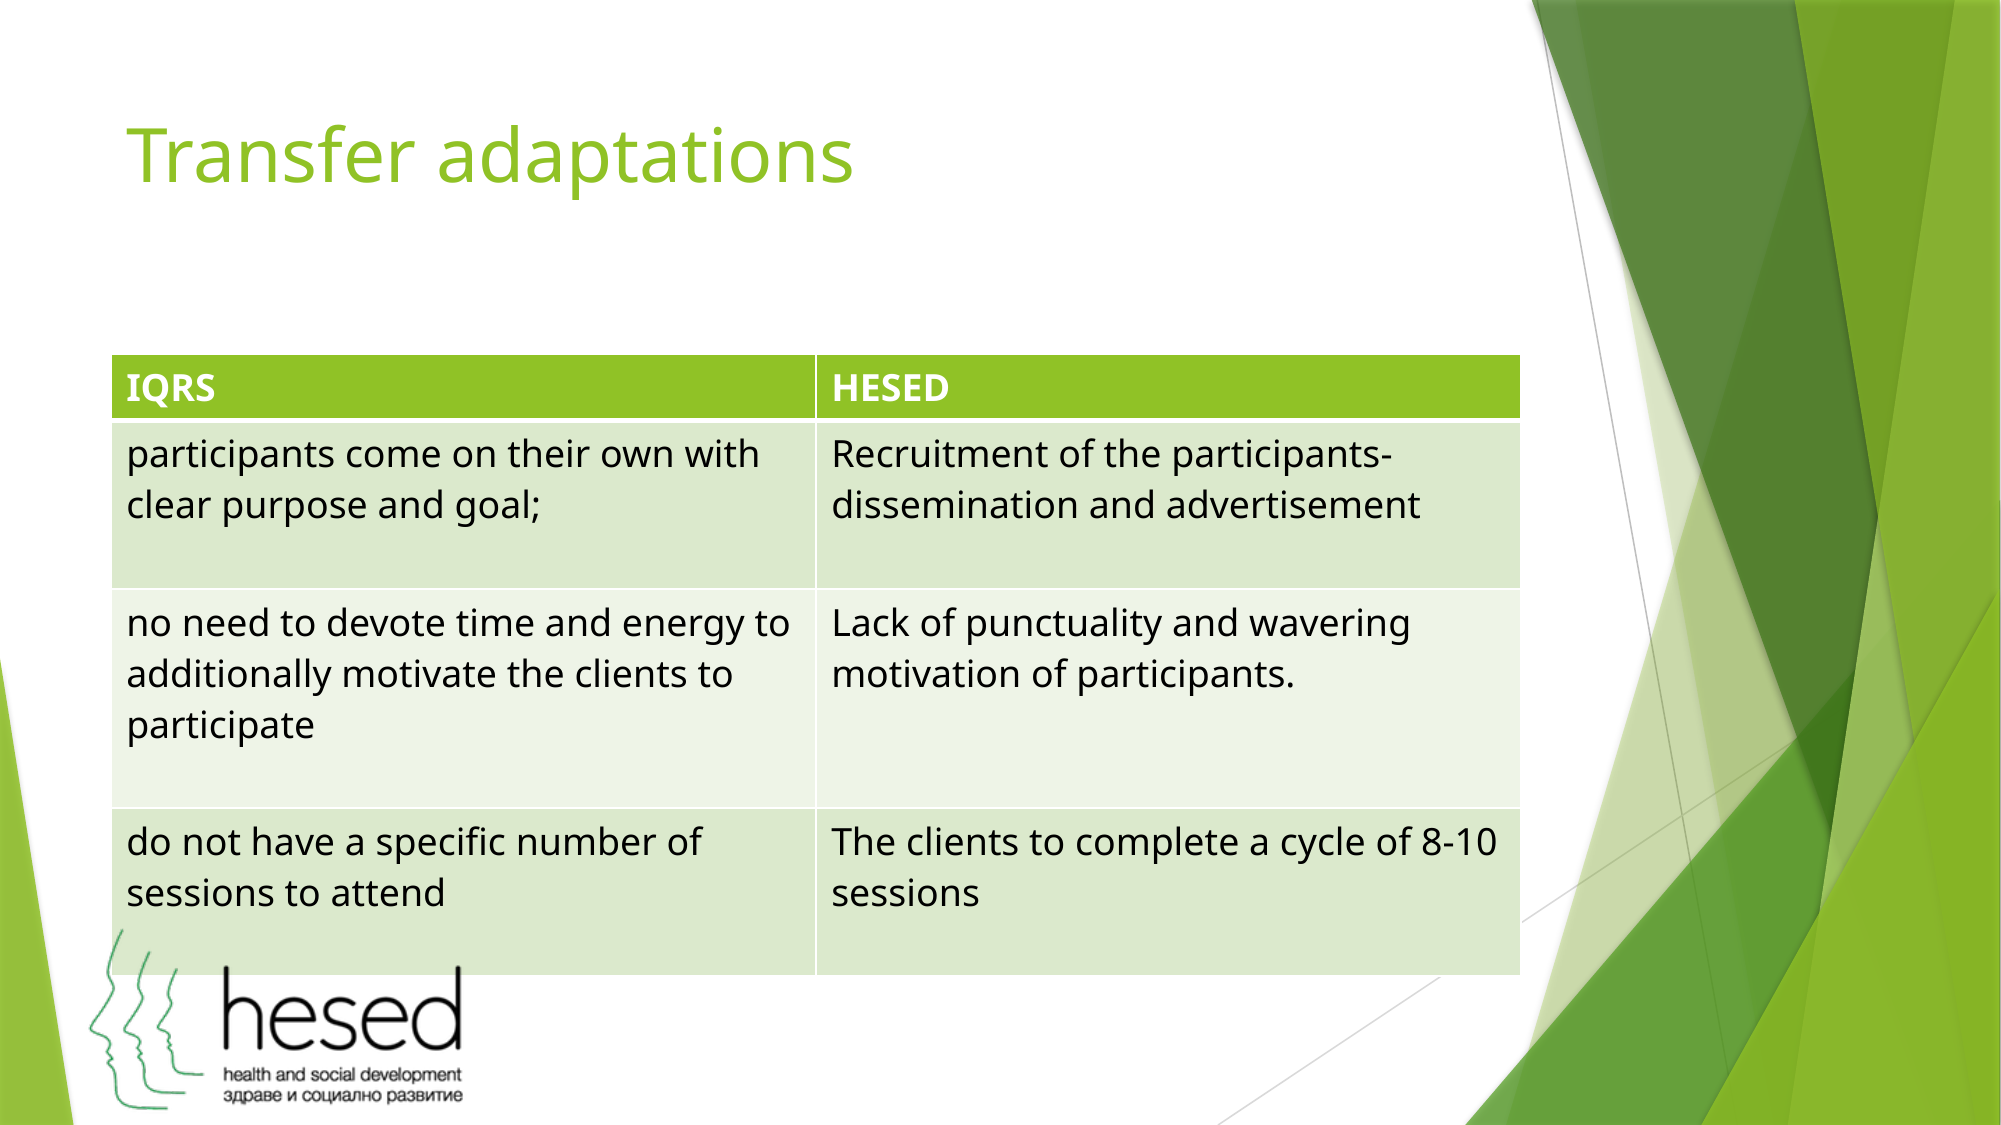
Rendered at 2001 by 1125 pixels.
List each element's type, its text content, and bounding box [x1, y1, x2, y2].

table_cell participants come on their own with clear purpose and goal; [112, 423, 815, 588]
table_cell do not have a specific number of sessions to attend [112, 809, 815, 975]
table_cell Lack of punctuality and wavering motivation of participants. [817, 590, 1520, 807]
table_cell Recruitment of the participants- dissemination and advertisement [817, 423, 1520, 588]
title Transfer adaptations [111, 99, 1522, 317]
table_header IQRS [112, 355, 815, 418]
table_cell no need to devote time and energy to additionally motivate the clients to participate [112, 590, 815, 807]
table_cell The clients to complete a cycle of 8-10 sessions [817, 809, 1520, 975]
table_header HESED [817, 355, 1520, 418]
picture [69, 918, 488, 1125]
